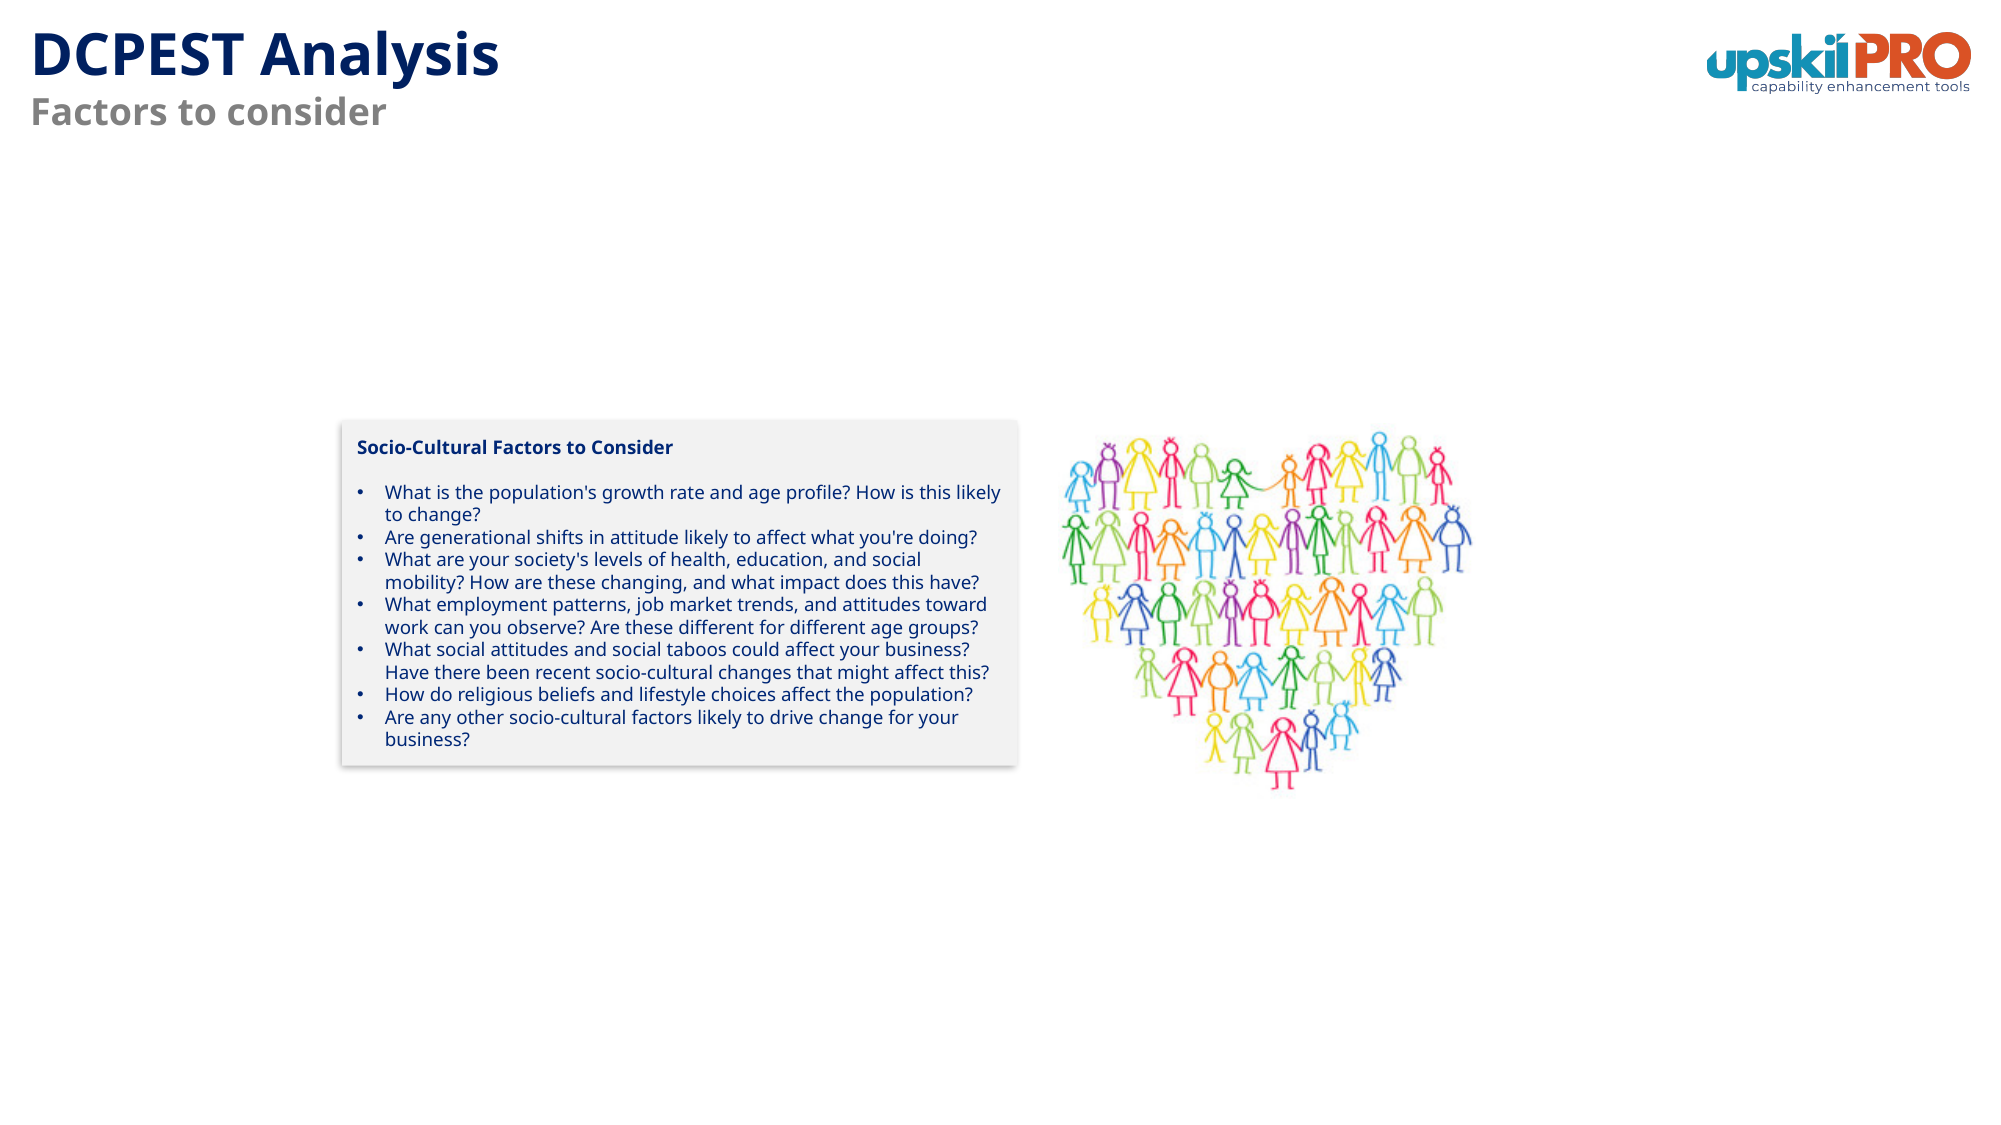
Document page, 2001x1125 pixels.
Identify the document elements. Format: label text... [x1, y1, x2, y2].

text_box DCPEST Analysis Factors to consider [15, 10, 750, 140]
picture [1058, 423, 1476, 799]
text_box Socio-Cultural Factors to Consider What is the population's growth rate and age profile? How is this likely to change? Are generational shifts in attitude likely to affect what you're doing? What are your society's levels of health, education, and social mobility? How are these changing, and what impact does this have? What employment patterns, job market trends, and attitudes toward work can you observe? Are these different for different age groups? What social attitudes and social taboos could affect your business? Have there been recent socio-cultural changes that might affect this? How do religious beliefs and lifestyle choices affect the population? Are any other socio-cultural factors likely to drive change for your business? [342, 420, 1018, 766]
picture [1707, 32, 1971, 94]
